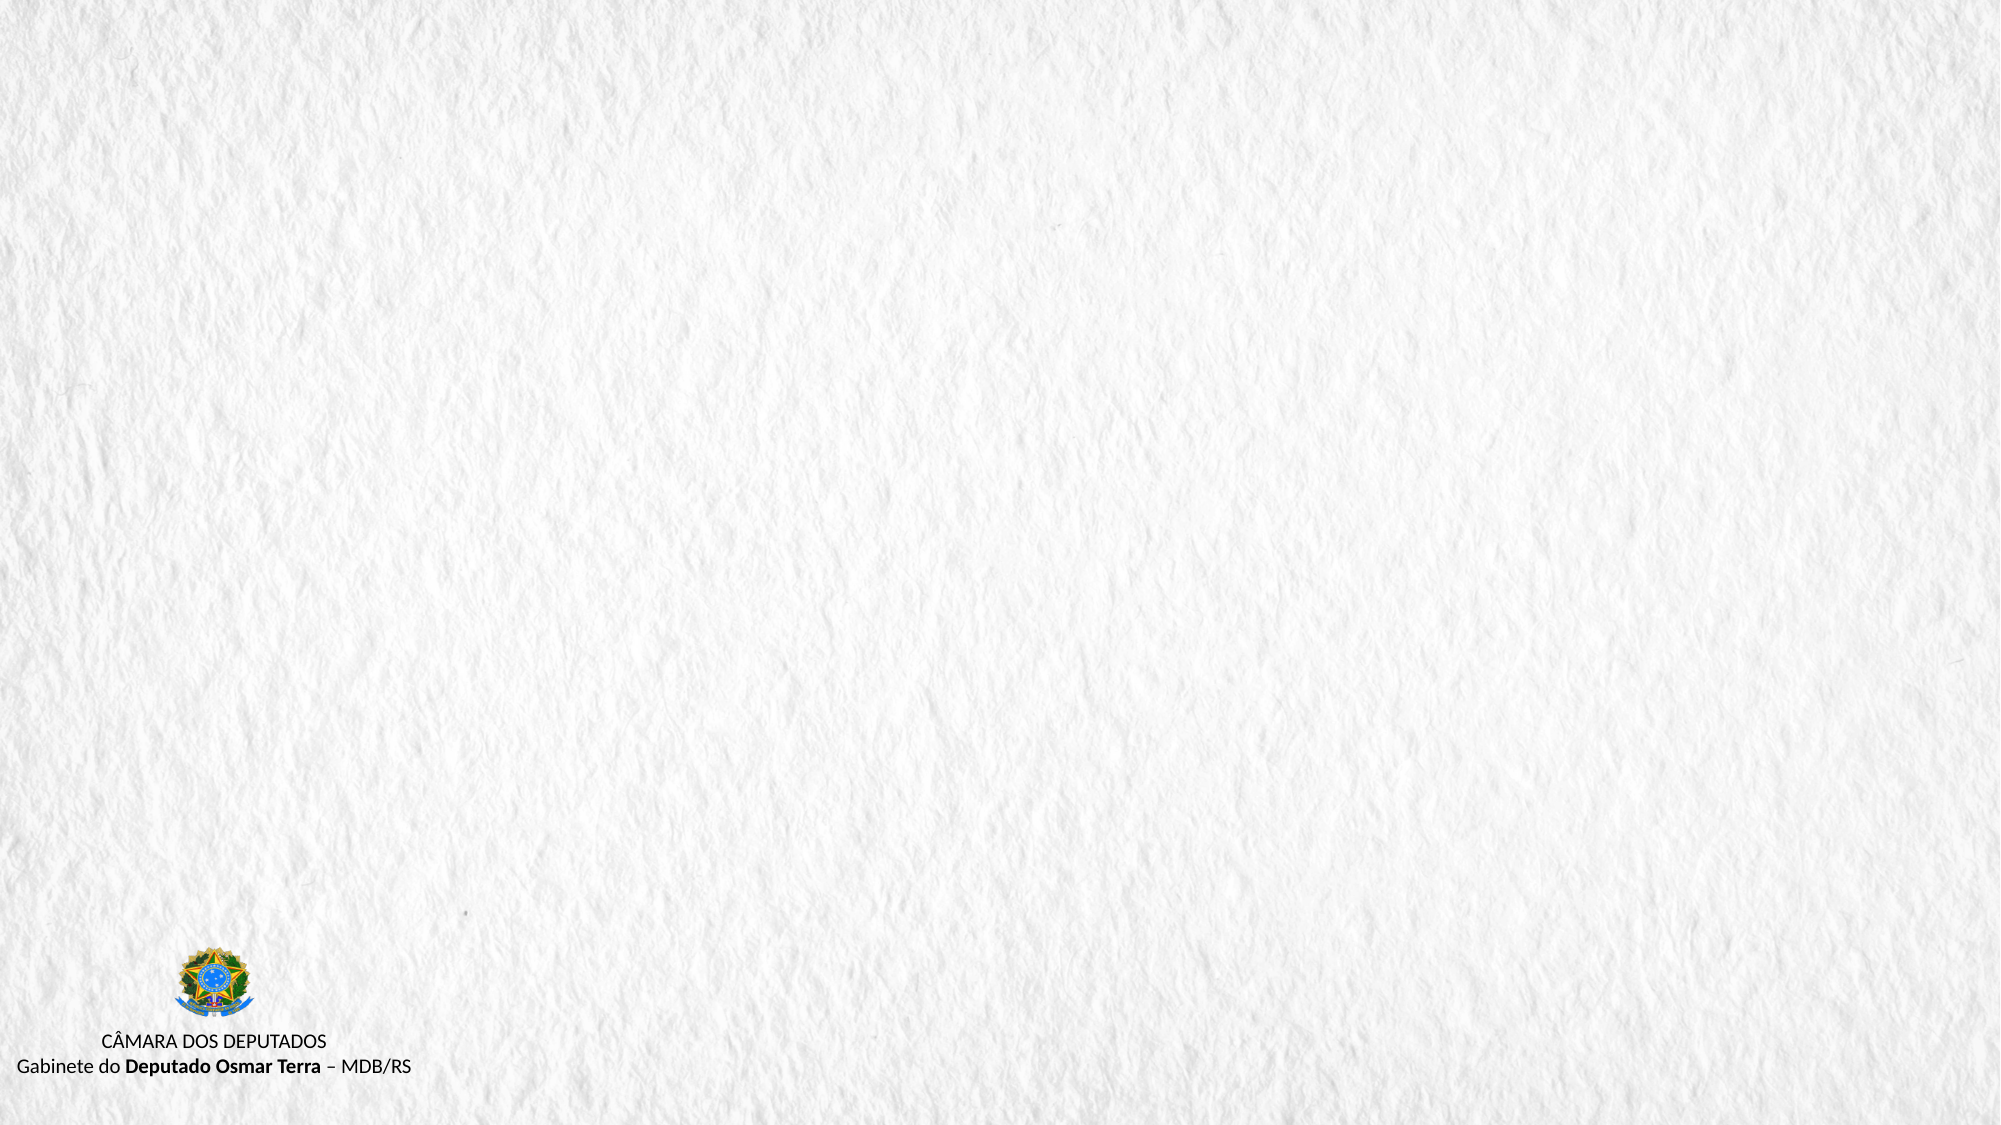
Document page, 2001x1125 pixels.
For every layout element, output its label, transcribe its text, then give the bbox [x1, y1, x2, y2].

text_box CÂMARA DOS DEPUTADOS Gabinete do Deputado Osmar Terra – MDB/RS [0, 1020, 429, 1085]
picture [0, 0, 2001, 1125]
